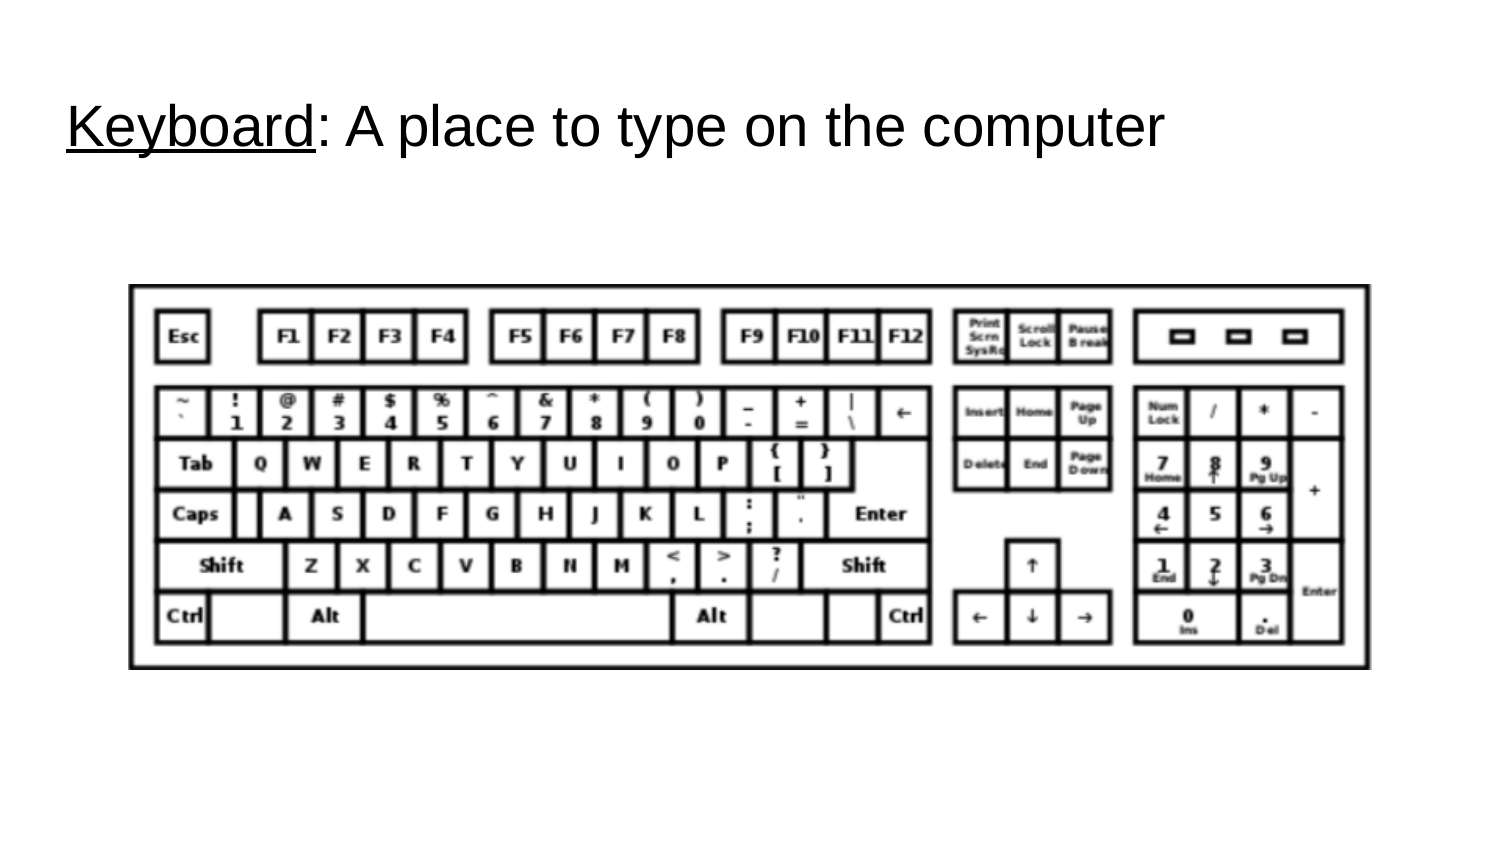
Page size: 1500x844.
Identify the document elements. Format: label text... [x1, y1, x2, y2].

picture [128, 283, 1372, 671]
title Keyboard: A place to type on the computer [51, 72, 1449, 167]
